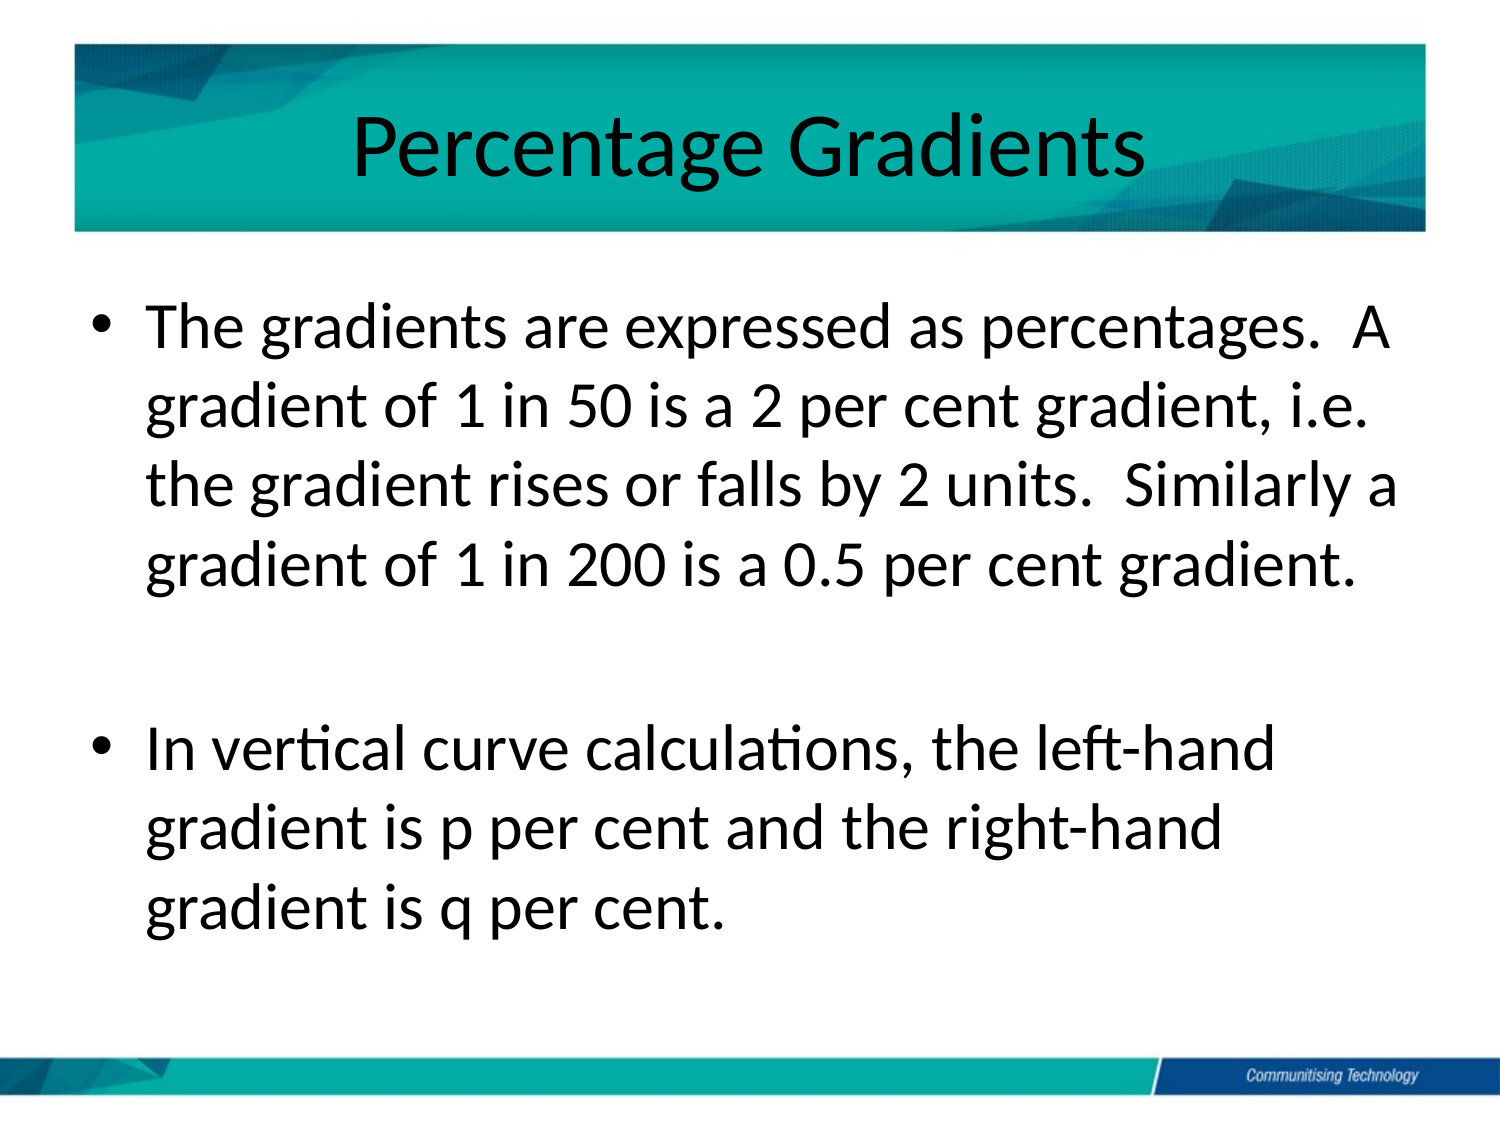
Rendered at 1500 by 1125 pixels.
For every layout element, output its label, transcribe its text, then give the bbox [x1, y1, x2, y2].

title Percentage Gradients [75, 75, 1425, 205]
list The gradients are expressed as percentages. A gradient of 1 in 50 is a 2 per cent gradient, i.e. the gradient rises or falls by 2 units. Similarly a gradient of 1 in 200 is a 0.5 per cent gradient. In vertical curve calculations, the left-hand gradient is p per cent and the right-hand gradient is q per cent. [75, 275, 1425, 1025]
picture [0, 0, 1500, 1125]
